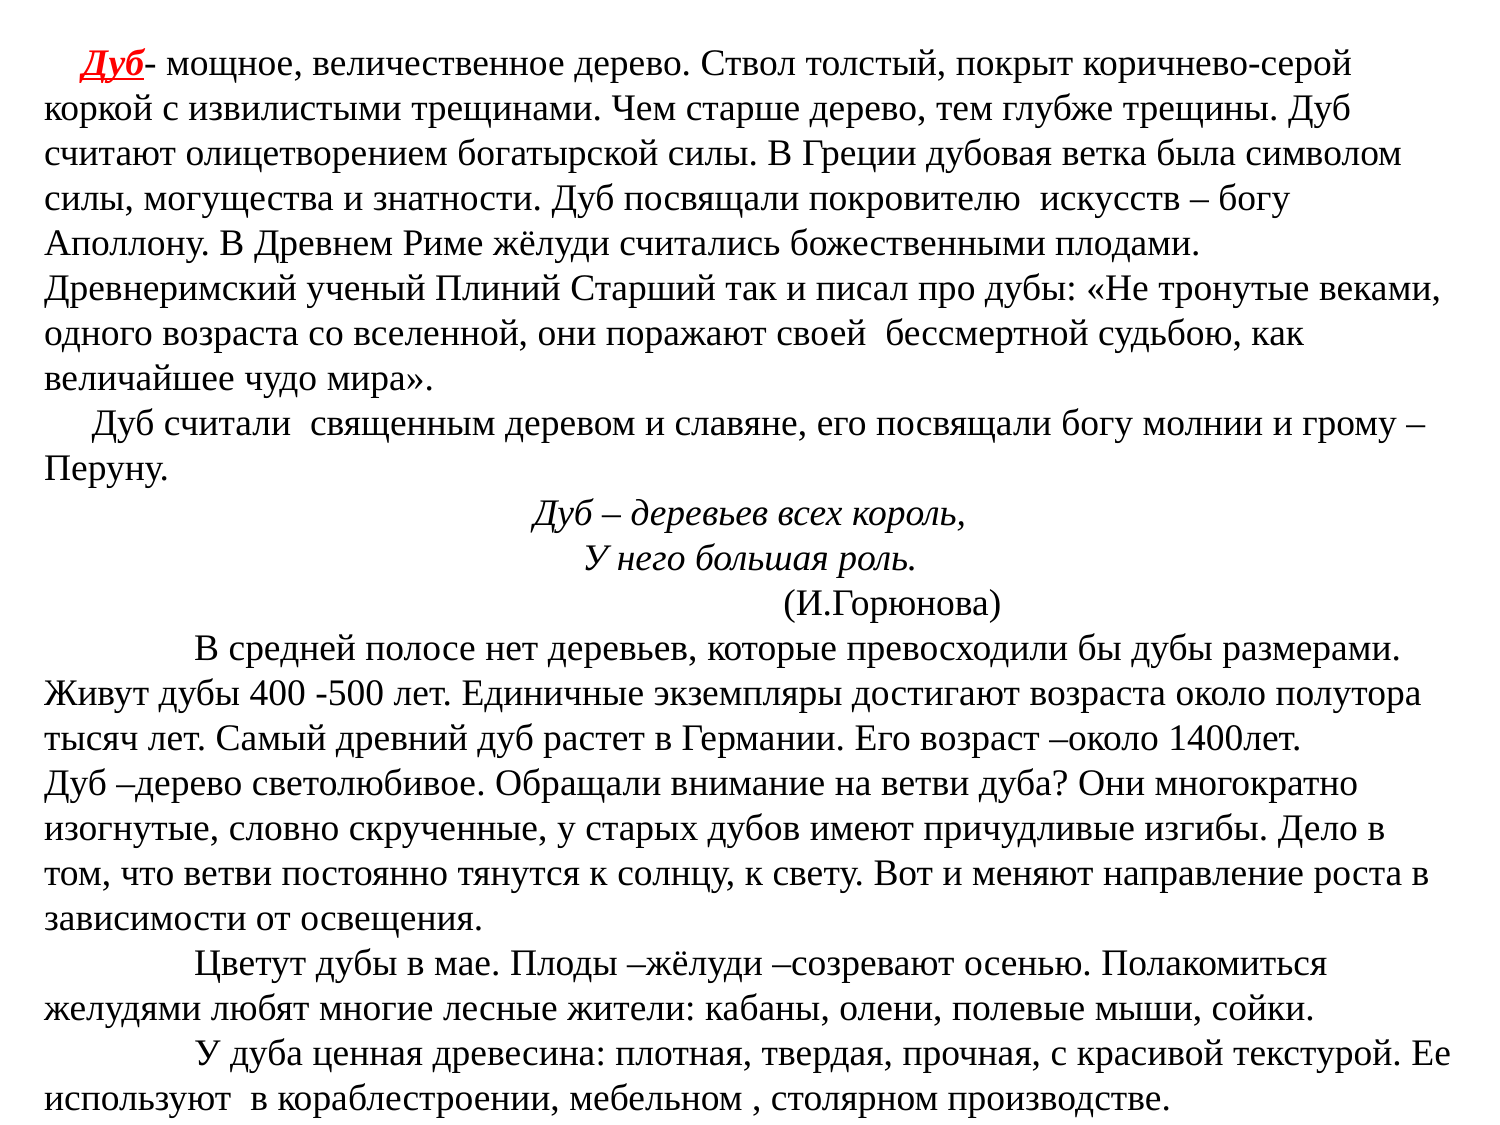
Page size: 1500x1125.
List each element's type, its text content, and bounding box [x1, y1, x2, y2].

text_box Дуб- мощное, величественное дерево. Ствол толстый, покрыт коричнево-серой коркой с извилистыми трещинами. Чем старше дерево, тем глубже трещины. Дуб считают олицетворением богатырской силы. В Греции дубовая ветка была символом силы, могущества и знатности. Дуб посвящали покровителю искусств – богу Аполлону. В Древнем Риме жёлуди считались божественными плодами. Древнеримский ученый Плиний Старший так и писал про дубы: «Не тронутые веками, одного возраста со вселенной, они поражают своей бессмертной судьбою, как величайшее чудо мира». Дуб считали священным деревом и славяне, его посвящали богу молнии и грому – Перуну. Дуб – деревьев всех король, У него большая роль. (И.Горюнова) В средней полосе нет деревьев, которые превосходили бы дубы размерами. Живут дубы 400 -500 лет. Единичные экземпляры достигают возраста около полутора тысяч лет. Самый древний дуб растет в Германии. Его возраст –около 1400лет. Дуб –дерево светолюбивое. Обращали внимание на ветви дуба? Они многократно изогнутые, словно скрученные, у старых дубов имеют причудливые изгибы. Дело в том, что ветви постоянно тянутся к солнцу, к свету. Вот и меняют направление роста в зависимости от освещения. Цветут дубы в мае. Плоды –жёлуди –созревают осенью. Полакомиться желудями любят многие лесные жители: кабаны, олени, полевые мыши, сойки. У дуба ценная древесина: плотная, твердая, прочная, с красивой текстурой. Ее используют в кораблестроении, мебельном , столярном производстве. [29, 30, 1471, 1125]
